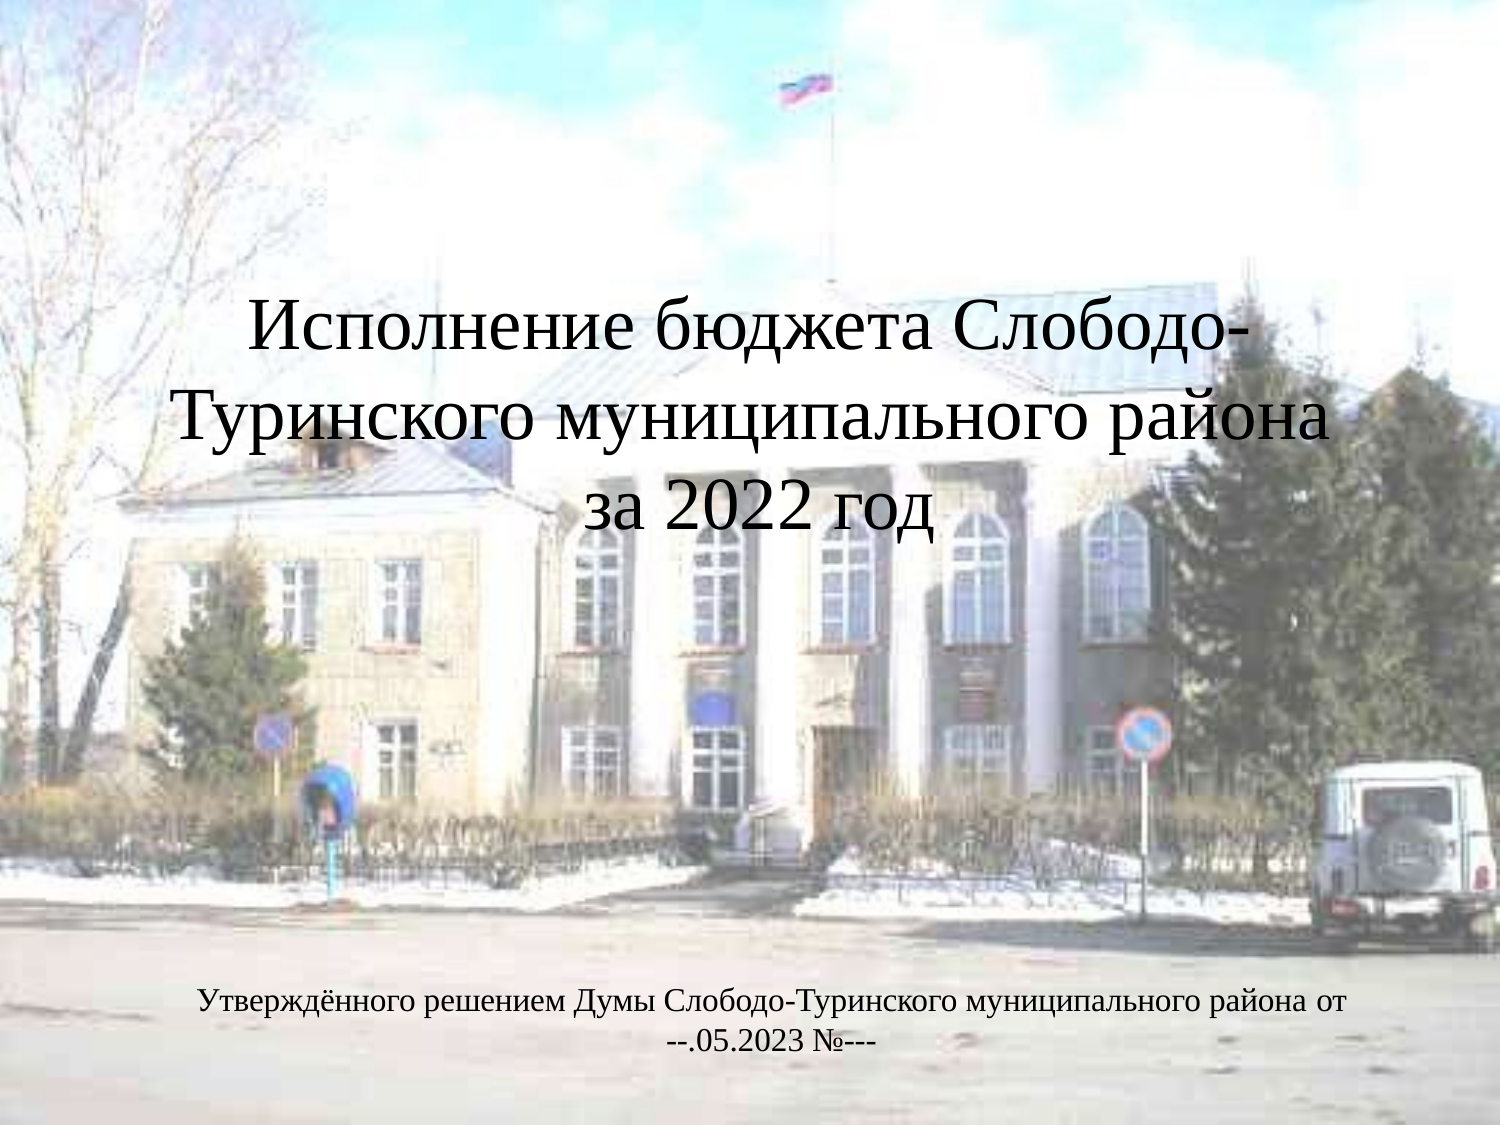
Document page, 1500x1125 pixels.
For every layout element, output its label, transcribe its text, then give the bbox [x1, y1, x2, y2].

picture [0, 0, 1500, 1125]
text_box Исполнение бюджета Слободо- Туринского муниципального района за 2022 год [161, 272, 1339, 545]
text_box Утверждённого решением Думы Слободо-Туринского муниципального района от --.05.2023 №--- [183, 975, 1360, 1083]
